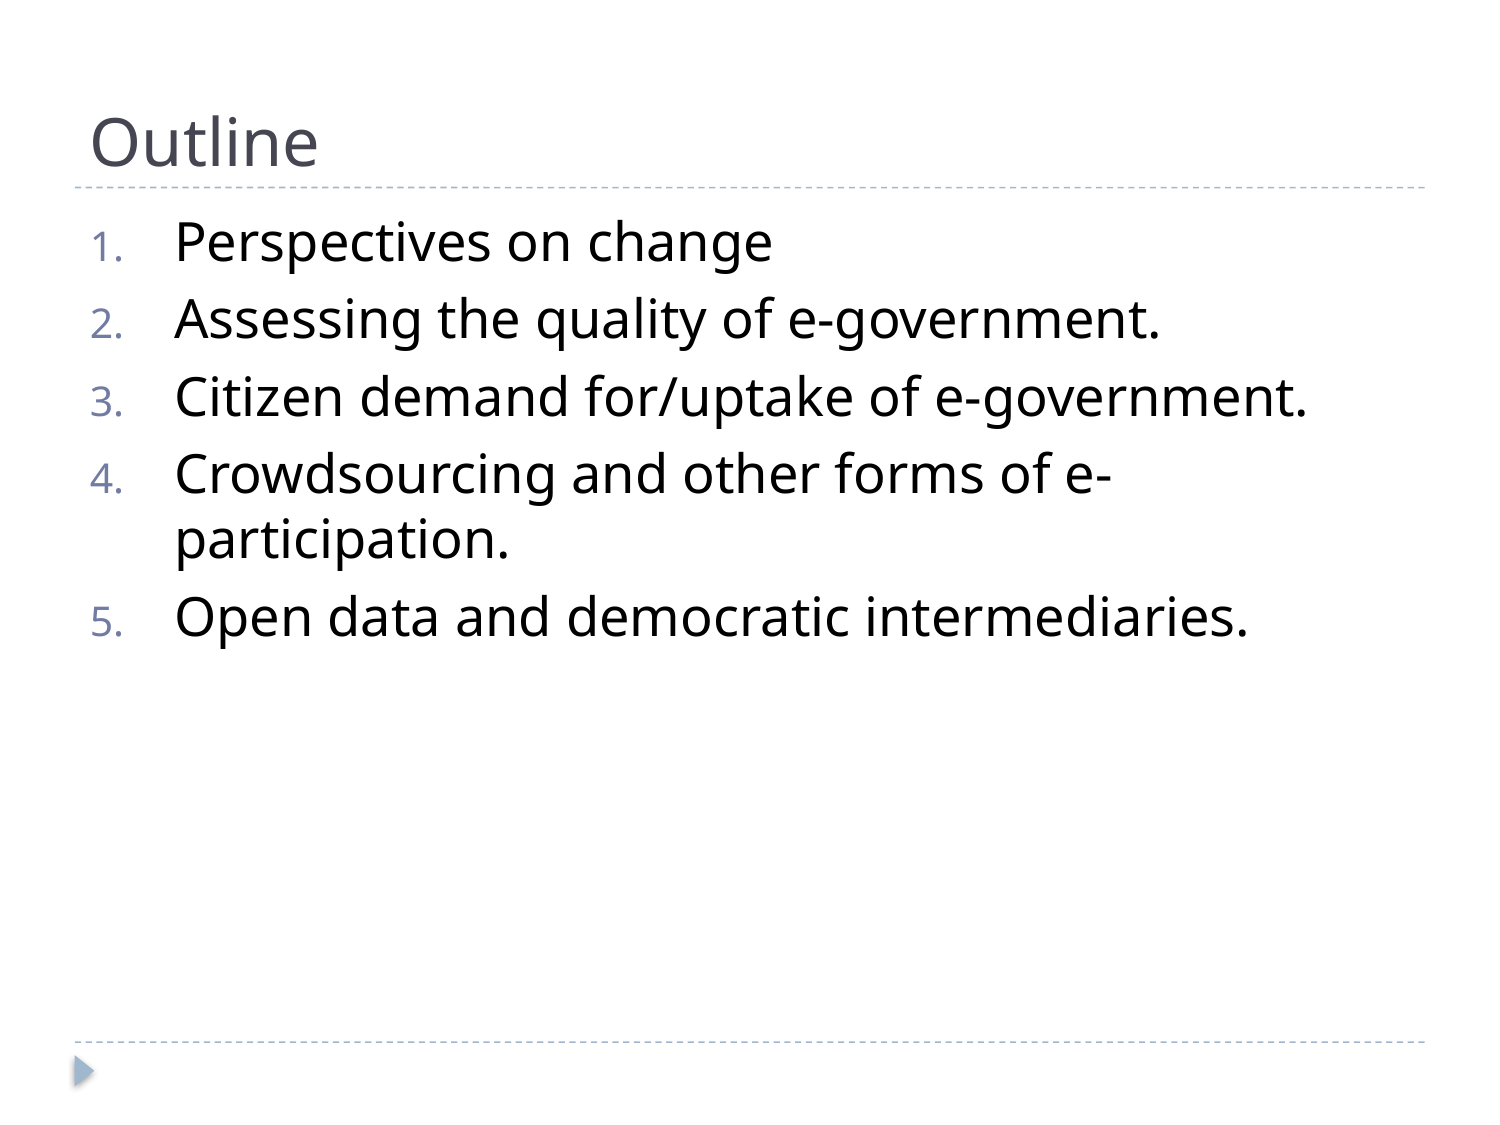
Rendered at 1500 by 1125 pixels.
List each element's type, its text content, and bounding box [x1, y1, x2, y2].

list Perspectives on change Assessing the quality of e-government. Citizen demand for/uptake of e-government. Crowdsourcing and other forms of e-participation. Open data and democratic intermediaries. [75, 200, 1425, 1010]
title Outline [75, 24, 1425, 188]
